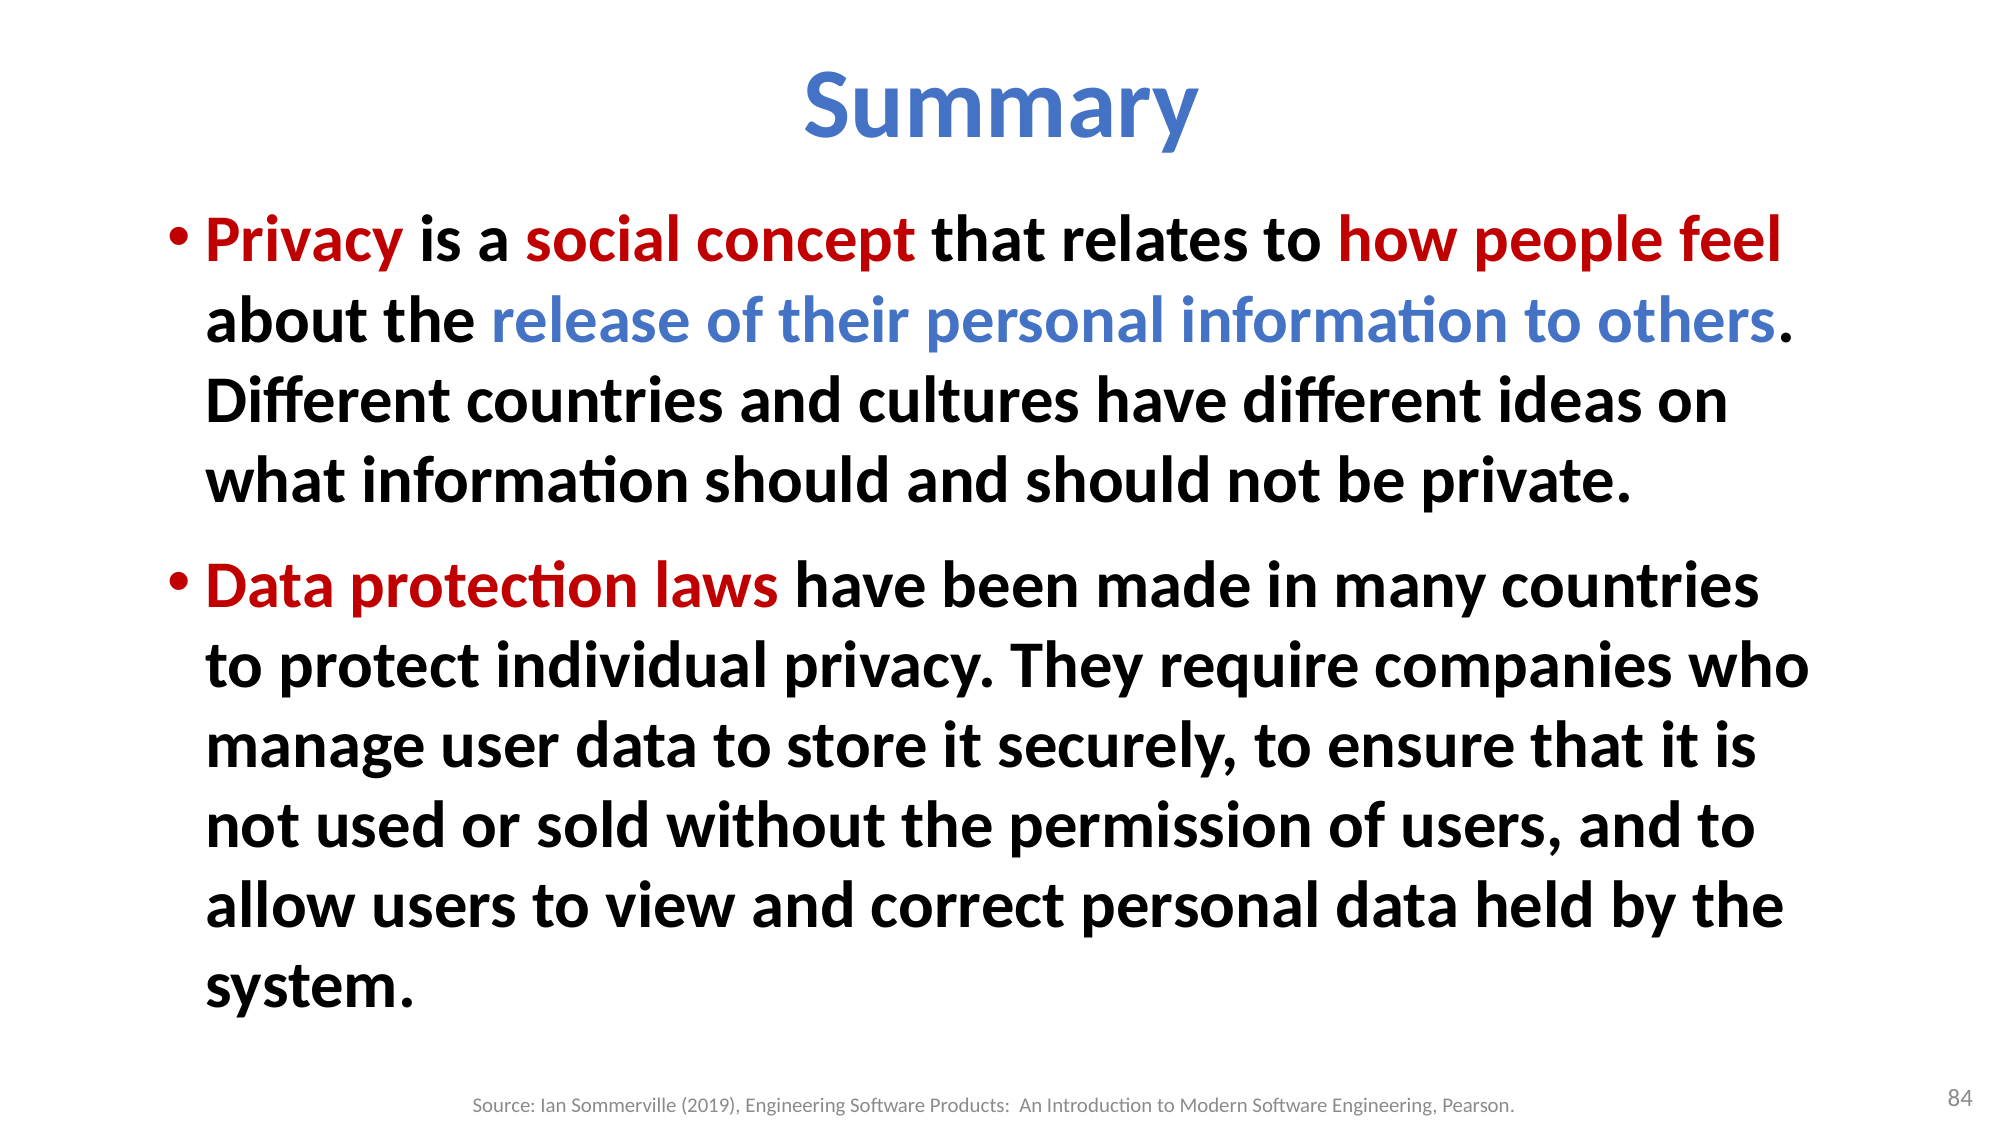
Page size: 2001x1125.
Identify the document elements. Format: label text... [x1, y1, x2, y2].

slide_number 84 [1830, 1076, 1989, 1116]
title Summary [326, 19, 1677, 175]
list Privacy is a social concept that relates to how people feel about the release of their personal information to others. Different countries and cultures have different ideas on what information should and should not be private. Data protection laws have been made in many countries to protect individual privacy. They require companies who manage user data to store it securely, to ensure that it is not used or sold without the permission of users, and to allow users to view and correct personal data held by the system. [153, 187, 1831, 1070]
footer Source: Ian Sommerville (2019), Engineering Software Products: An Introduction to Modern Software Engineering, Pearson. [350, 1082, 1638, 1125]
